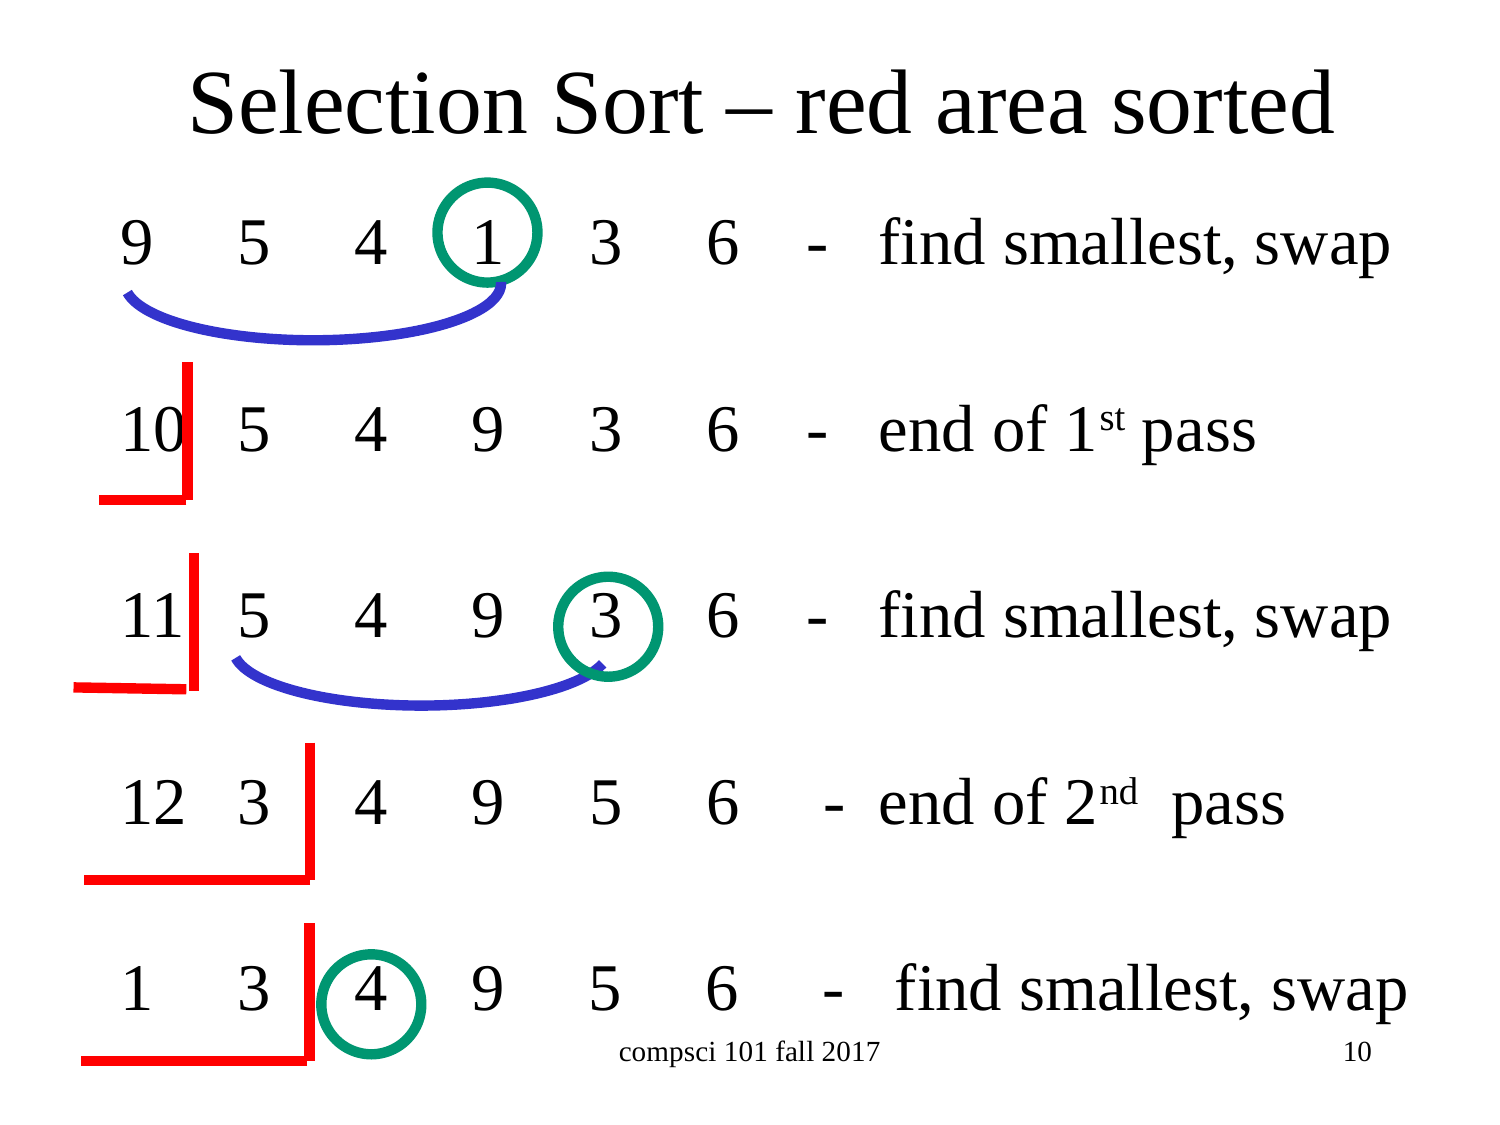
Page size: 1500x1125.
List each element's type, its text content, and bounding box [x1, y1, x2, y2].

text_box [435, 180, 540, 283]
slide_number 10 [1074, 1024, 1388, 1101]
footer compsci 101 fall 2017 [512, 1024, 988, 1101]
title Selection Sort – red area sorted [125, 2, 1400, 190]
text_box [235, 648, 588, 707]
text_box [126, 281, 502, 342]
text_box [319, 952, 424, 1057]
list 5 4 1 3 6 - find smallest, swap 5 4 9 3 6 - end of 1st pass 5 4 9 3 6 - find smallest, swap 3 4 9 5 6 - end of 2nd pass 1 3 4 9 5 6 - find smallest, swap [105, 190, 1456, 1078]
text_box [556, 574, 661, 679]
